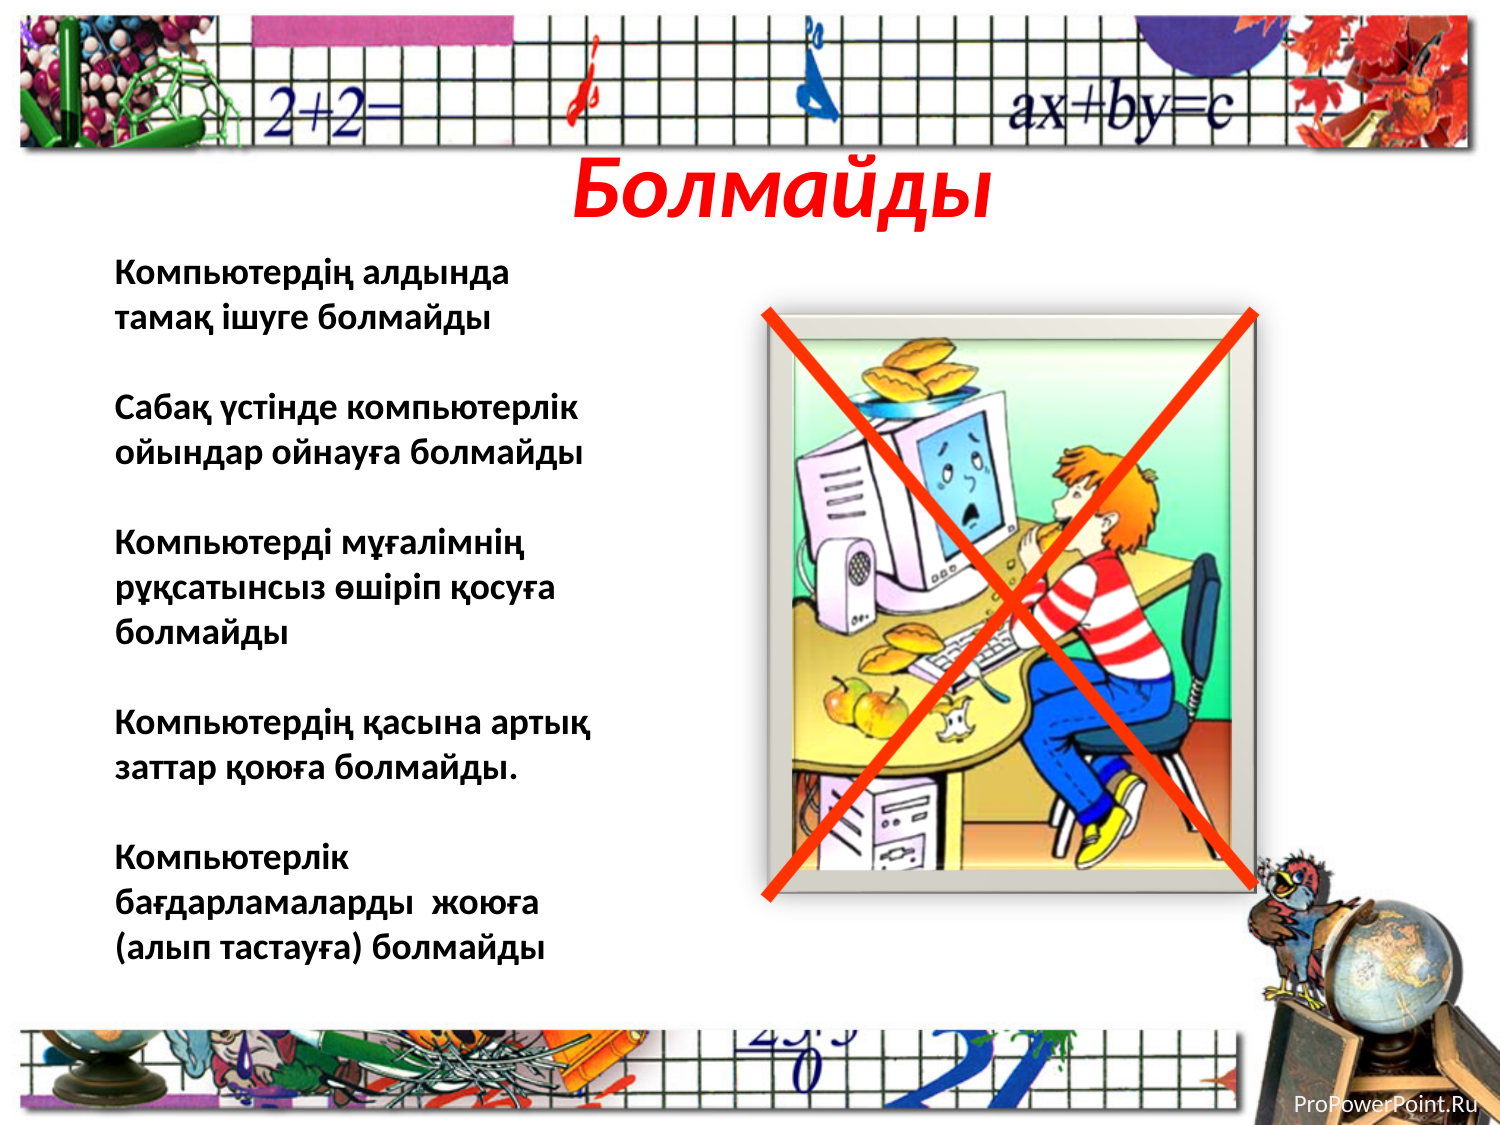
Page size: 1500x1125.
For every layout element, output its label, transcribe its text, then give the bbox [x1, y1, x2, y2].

text_box Компьютердің алдында тамақ ішуге болмайды Сабақ үстінде компьютерлік ойындар ойнауға болмайды Компьютерді мұғалімнің рұқсатынсыз өшіріп қосуға болмайды Компьютердің қасына артық заттар қоюға болмайды. Компьютерлік бағдарламаларды жоюға (алып тастауға) болмайды [100, 239, 621, 975]
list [726, 272, 1298, 935]
title Болмайды [67, 121, 1498, 240]
picture [0, 0, 1500, 1125]
